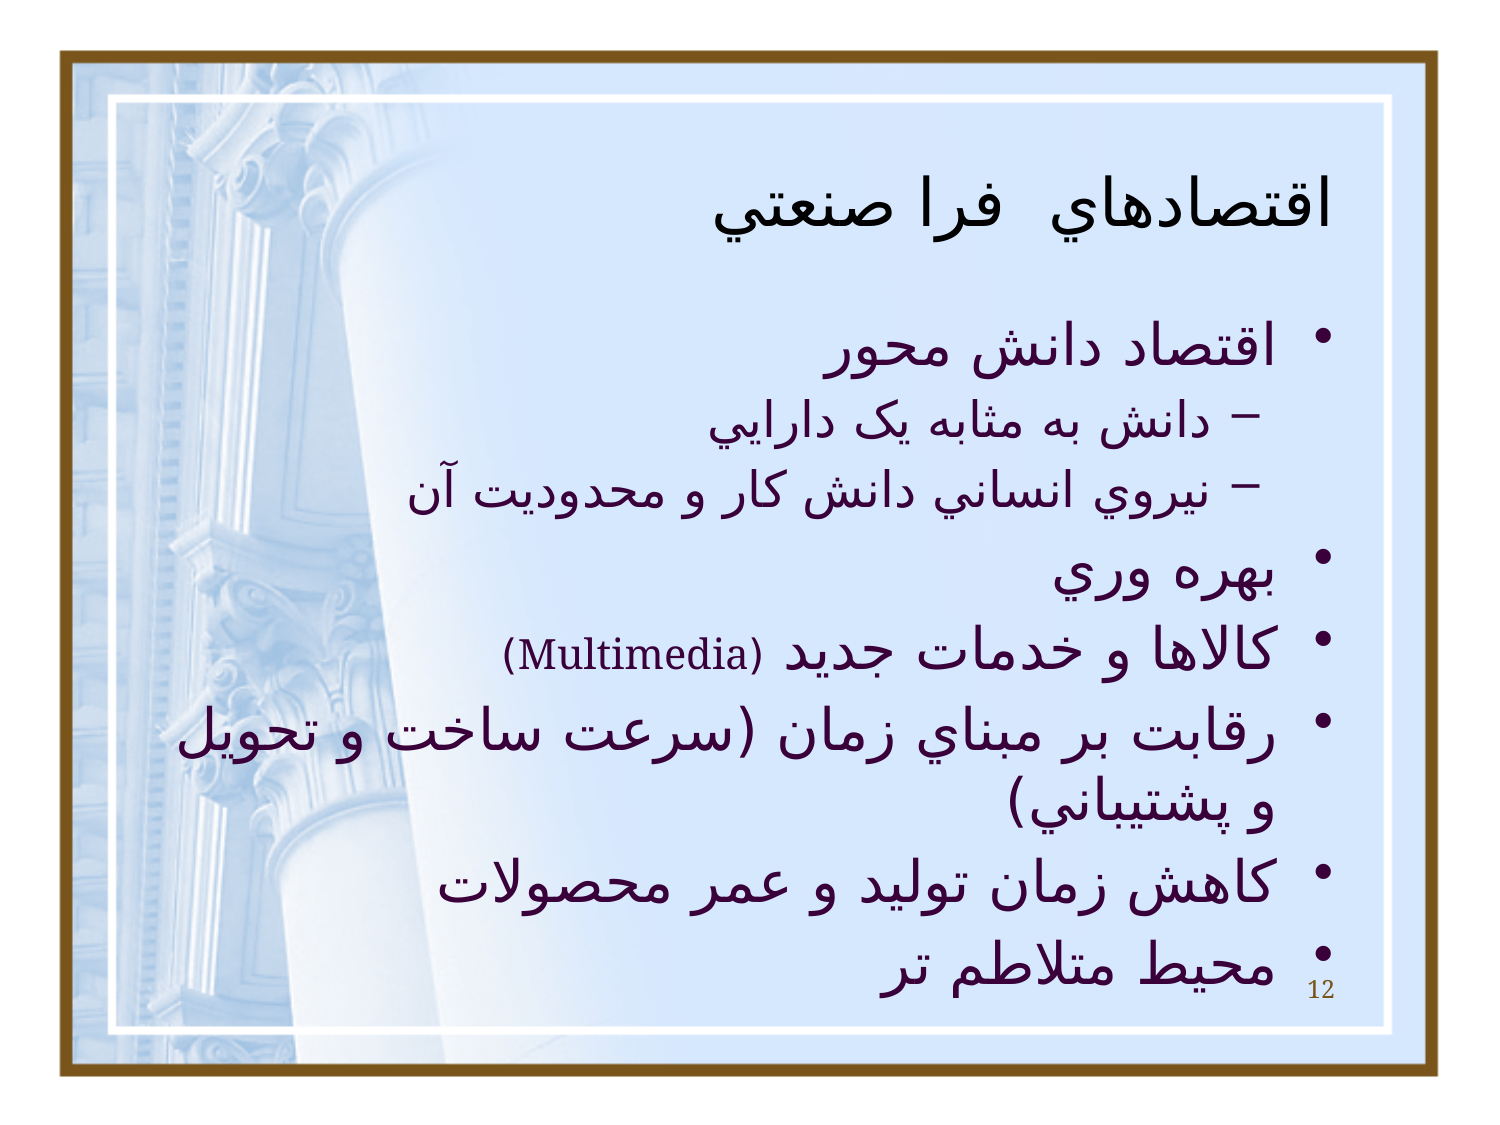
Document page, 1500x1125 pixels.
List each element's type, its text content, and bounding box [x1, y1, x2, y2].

list اقتصاد دانش محور دانش به مثابه يک دارايي نيروي انساني دانش کار و محدوديت آن بهره وري کالاها و خدمات جديد (Multimedia) رقابت بر مبناي زمان (سرعت ساخت و تحويل و پشتيباني) کاهش زمان توليد و عمر محصولات محيط متلاطم تر [150, 299, 1350, 1050]
picture [0, 0, 1500, 1125]
slide_number 12 [1062, 965, 1351, 1029]
title اقتصادهاي فرا صنعتي [150, 125, 1350, 275]
